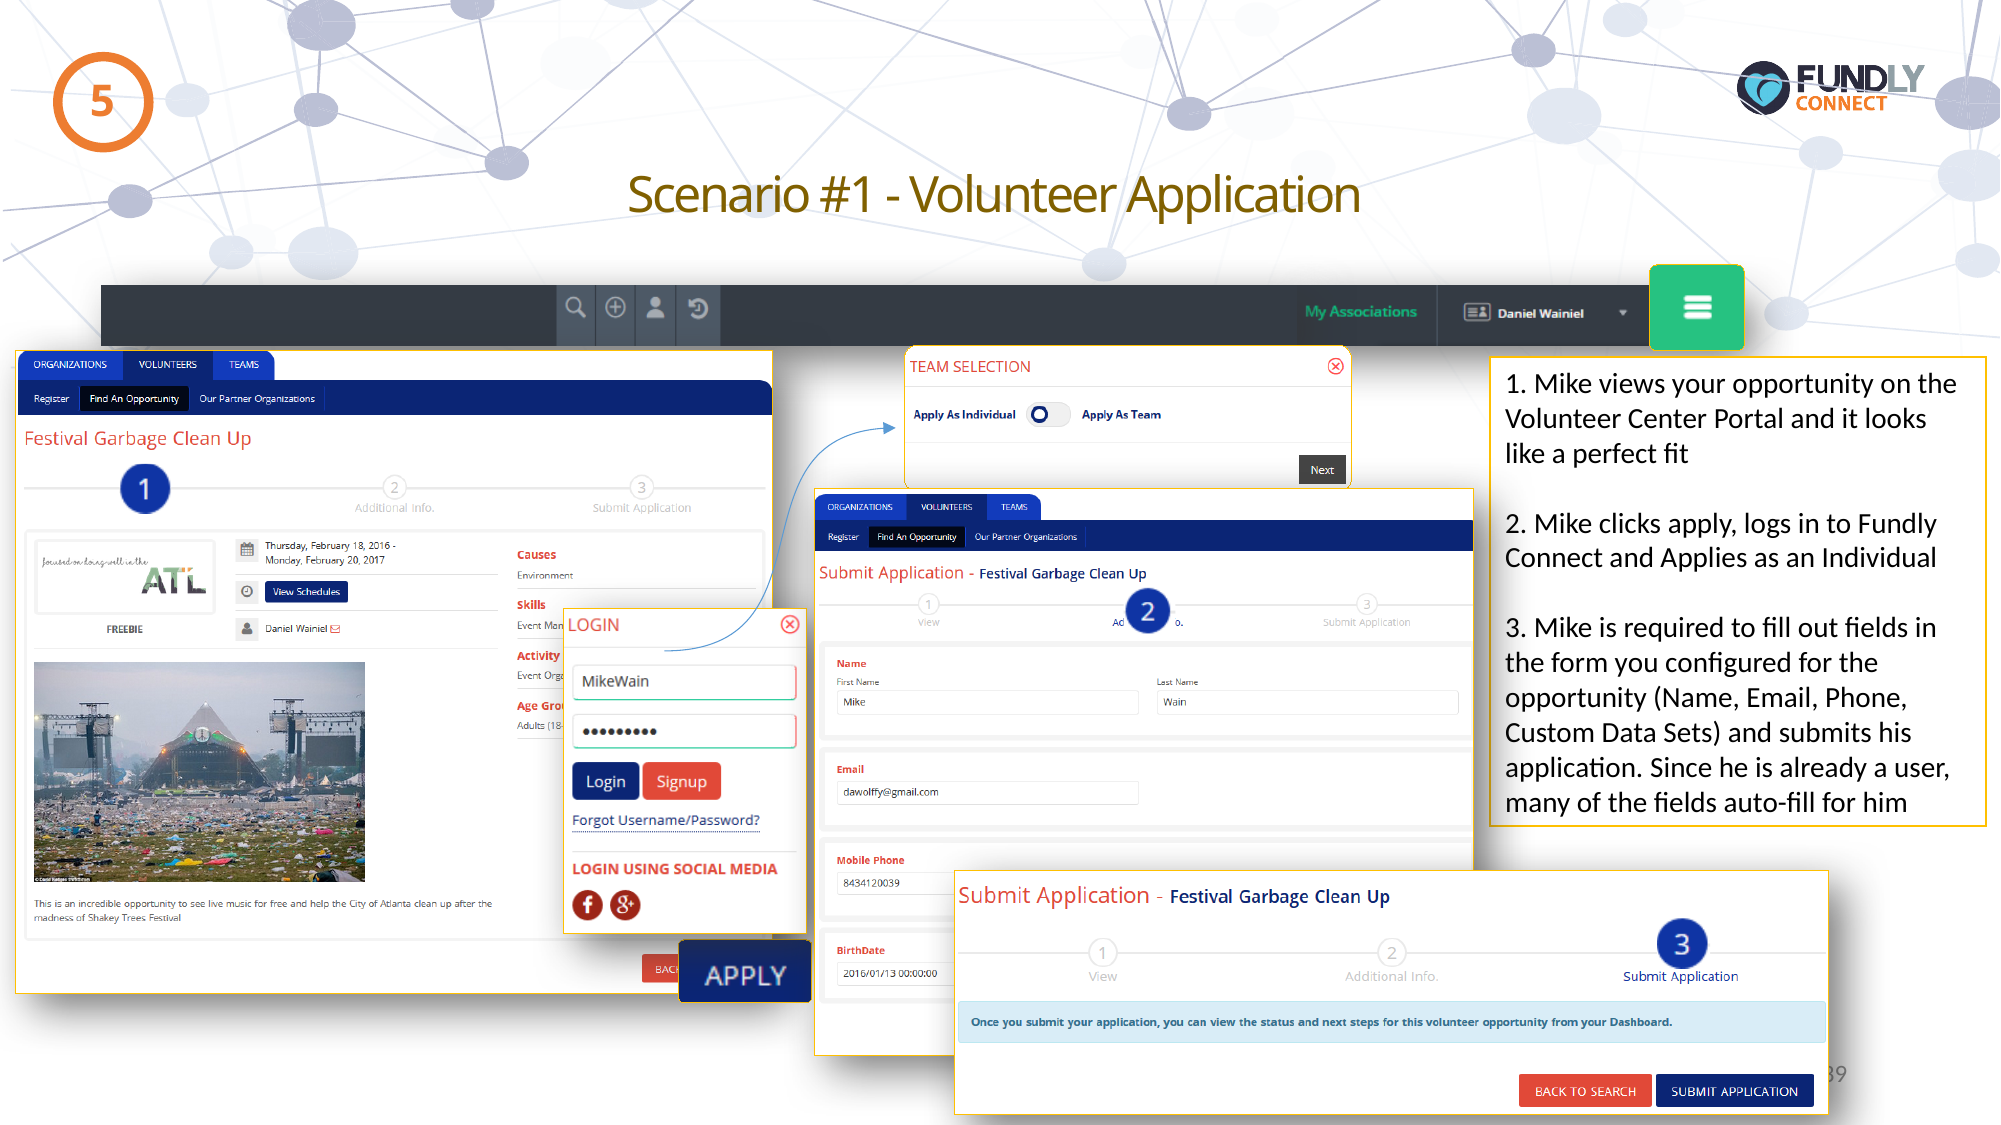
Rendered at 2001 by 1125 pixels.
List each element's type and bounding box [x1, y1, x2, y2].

text_box [52, 51, 154, 153]
text_box [664, 427, 896, 651]
picture [0, 0, 2000, 1115]
